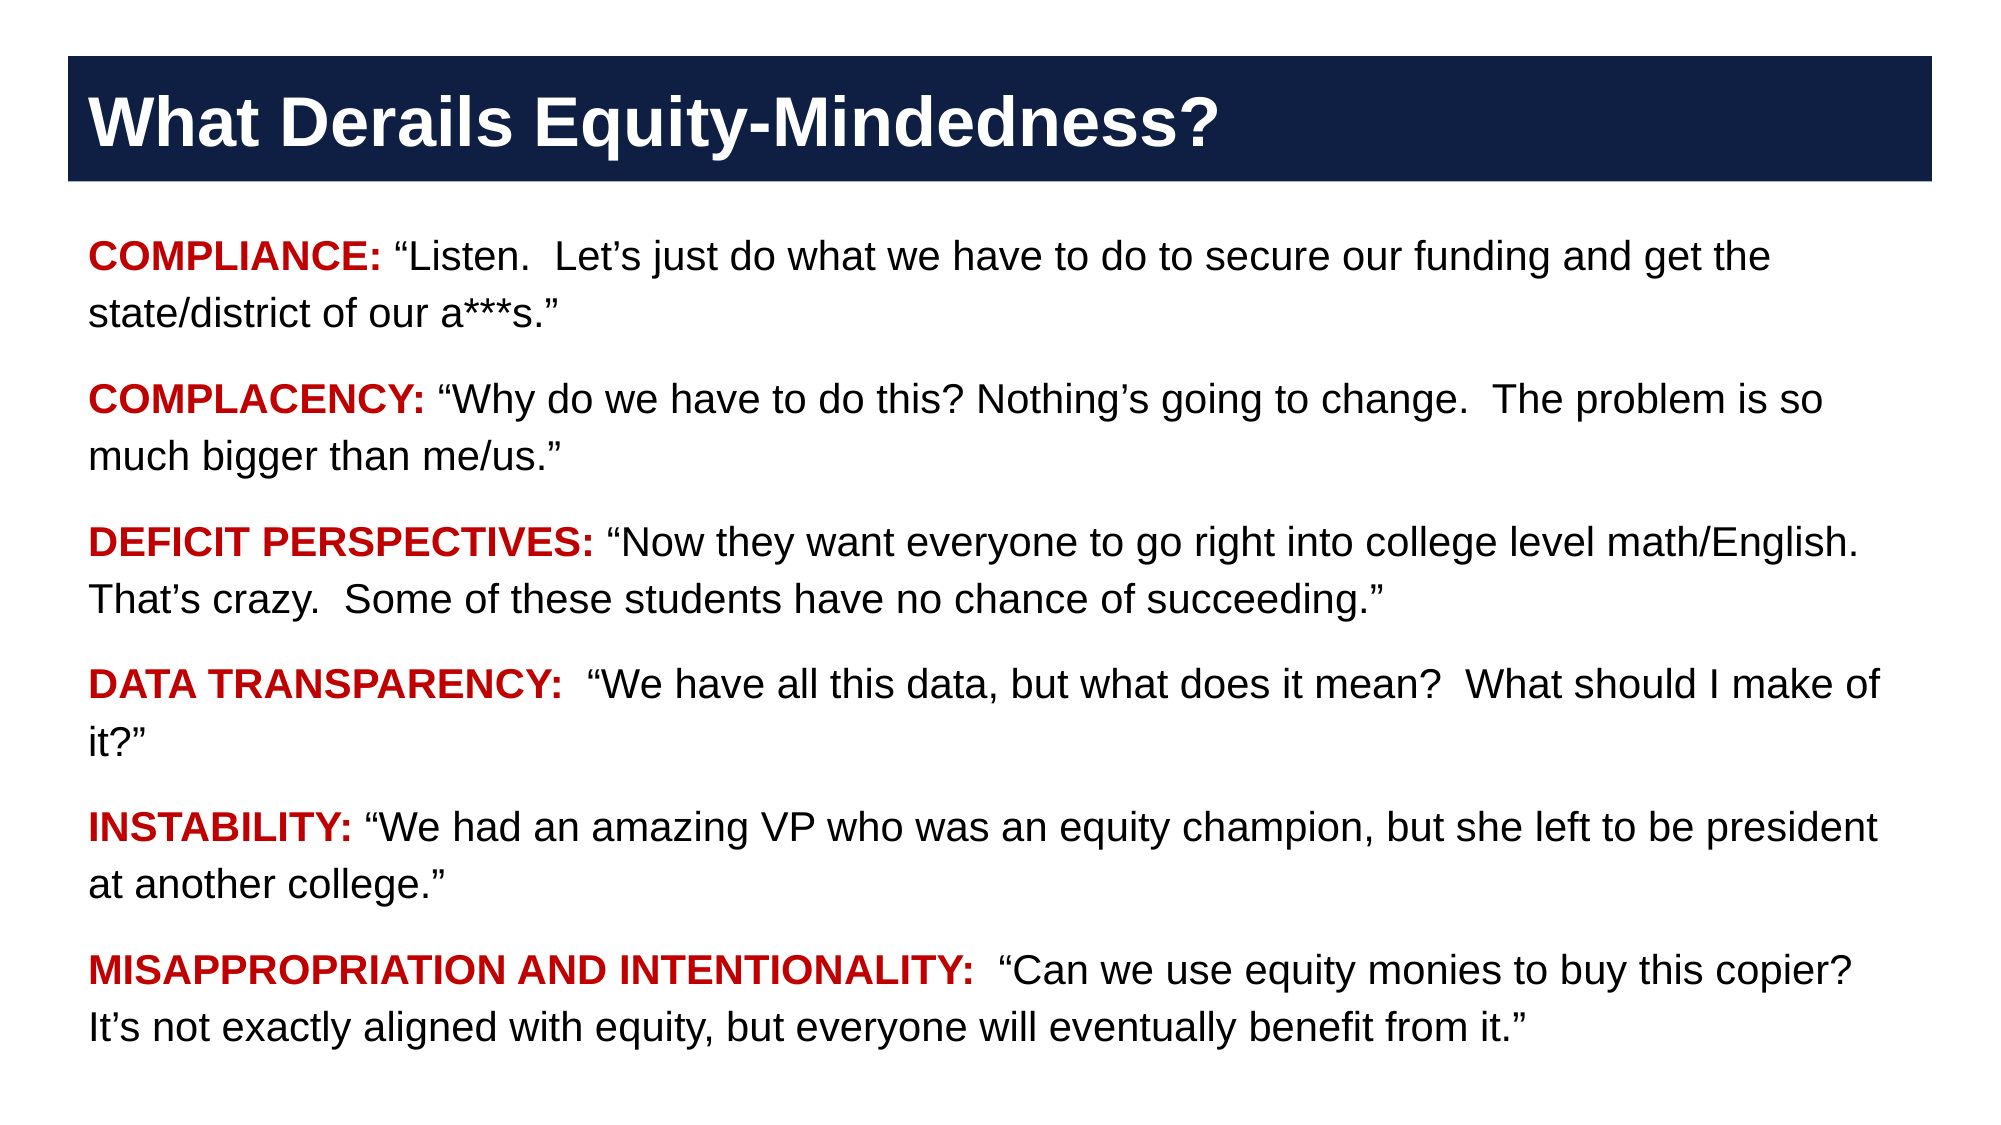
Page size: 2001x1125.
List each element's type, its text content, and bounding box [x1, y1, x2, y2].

title What Derails Equity-Mindedness? [68, 56, 1932, 182]
text_box COMPLIANCE: “Listen. Let’s just do what we have to do to secure our funding and get the state/district of our a***s.” COMPLACENCY: “Why do we have to do this? Nothing’s going to change. The problem is so much bigger than me/us.” DEFICIT PERSPECTIVES: “Now they want everyone to go right into college level math/English. That’s crazy. Some of these students have no chance of succeeding.” DATA TRANSPARENCY: “We have all this data, but what does it mean? What should I make of it?” INSTABILITY: “We had an amazing VP who was an equity champion, but she left to be president at another college.” MISAPPROPRIATION AND INTENTIONALITY: “Can we use equity monies to buy this copier? It’s not exactly aligned with equity, but everyone will eventually benefit from it.” [68, 201, 1932, 1071]
